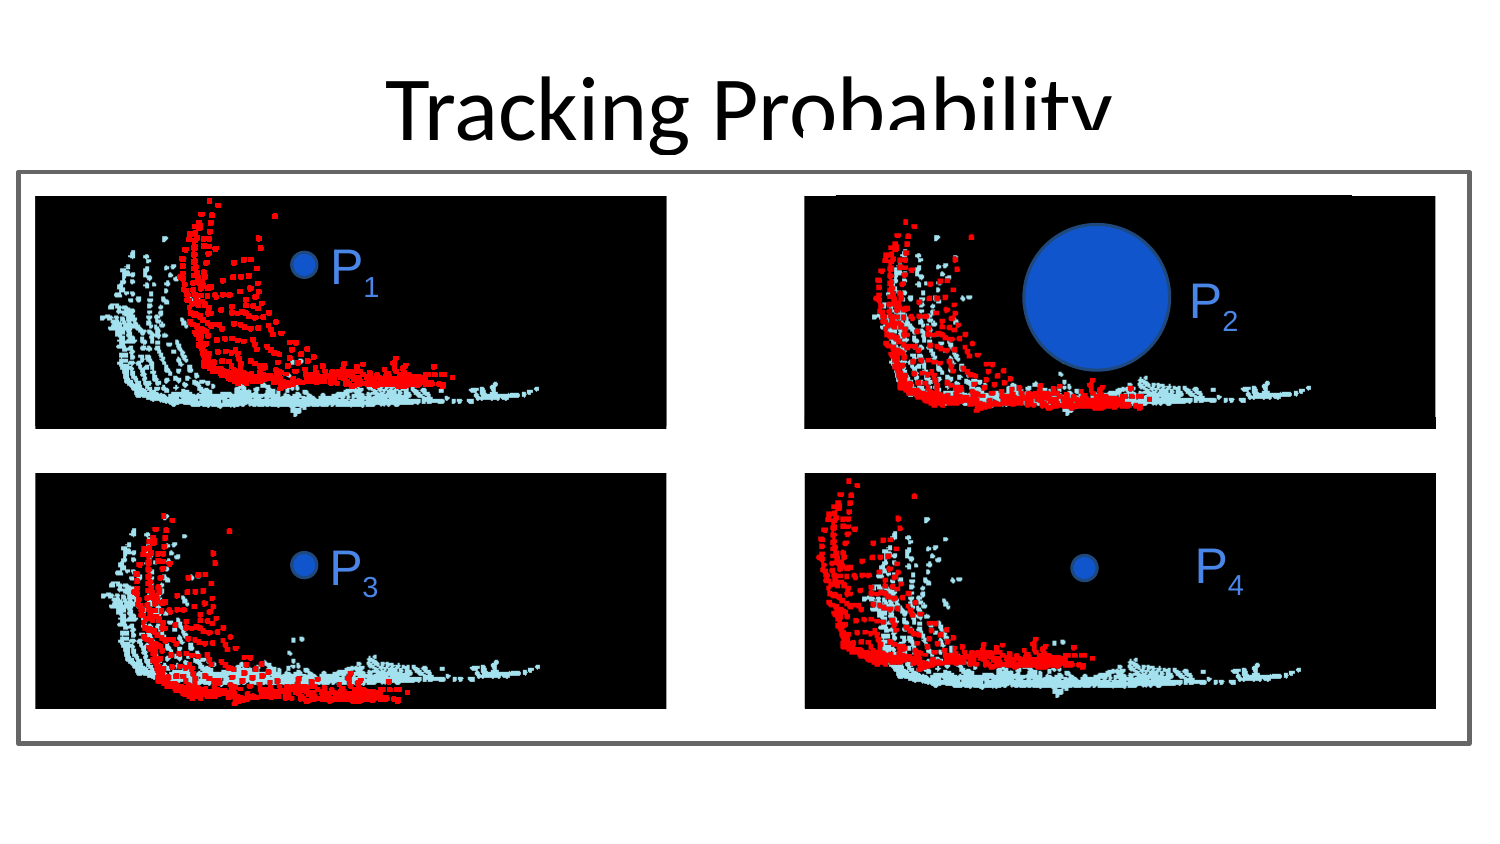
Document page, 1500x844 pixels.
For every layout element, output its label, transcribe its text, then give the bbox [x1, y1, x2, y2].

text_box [18, 131, 1500, 744]
title Tracking Probability [75, 33, 1425, 130]
